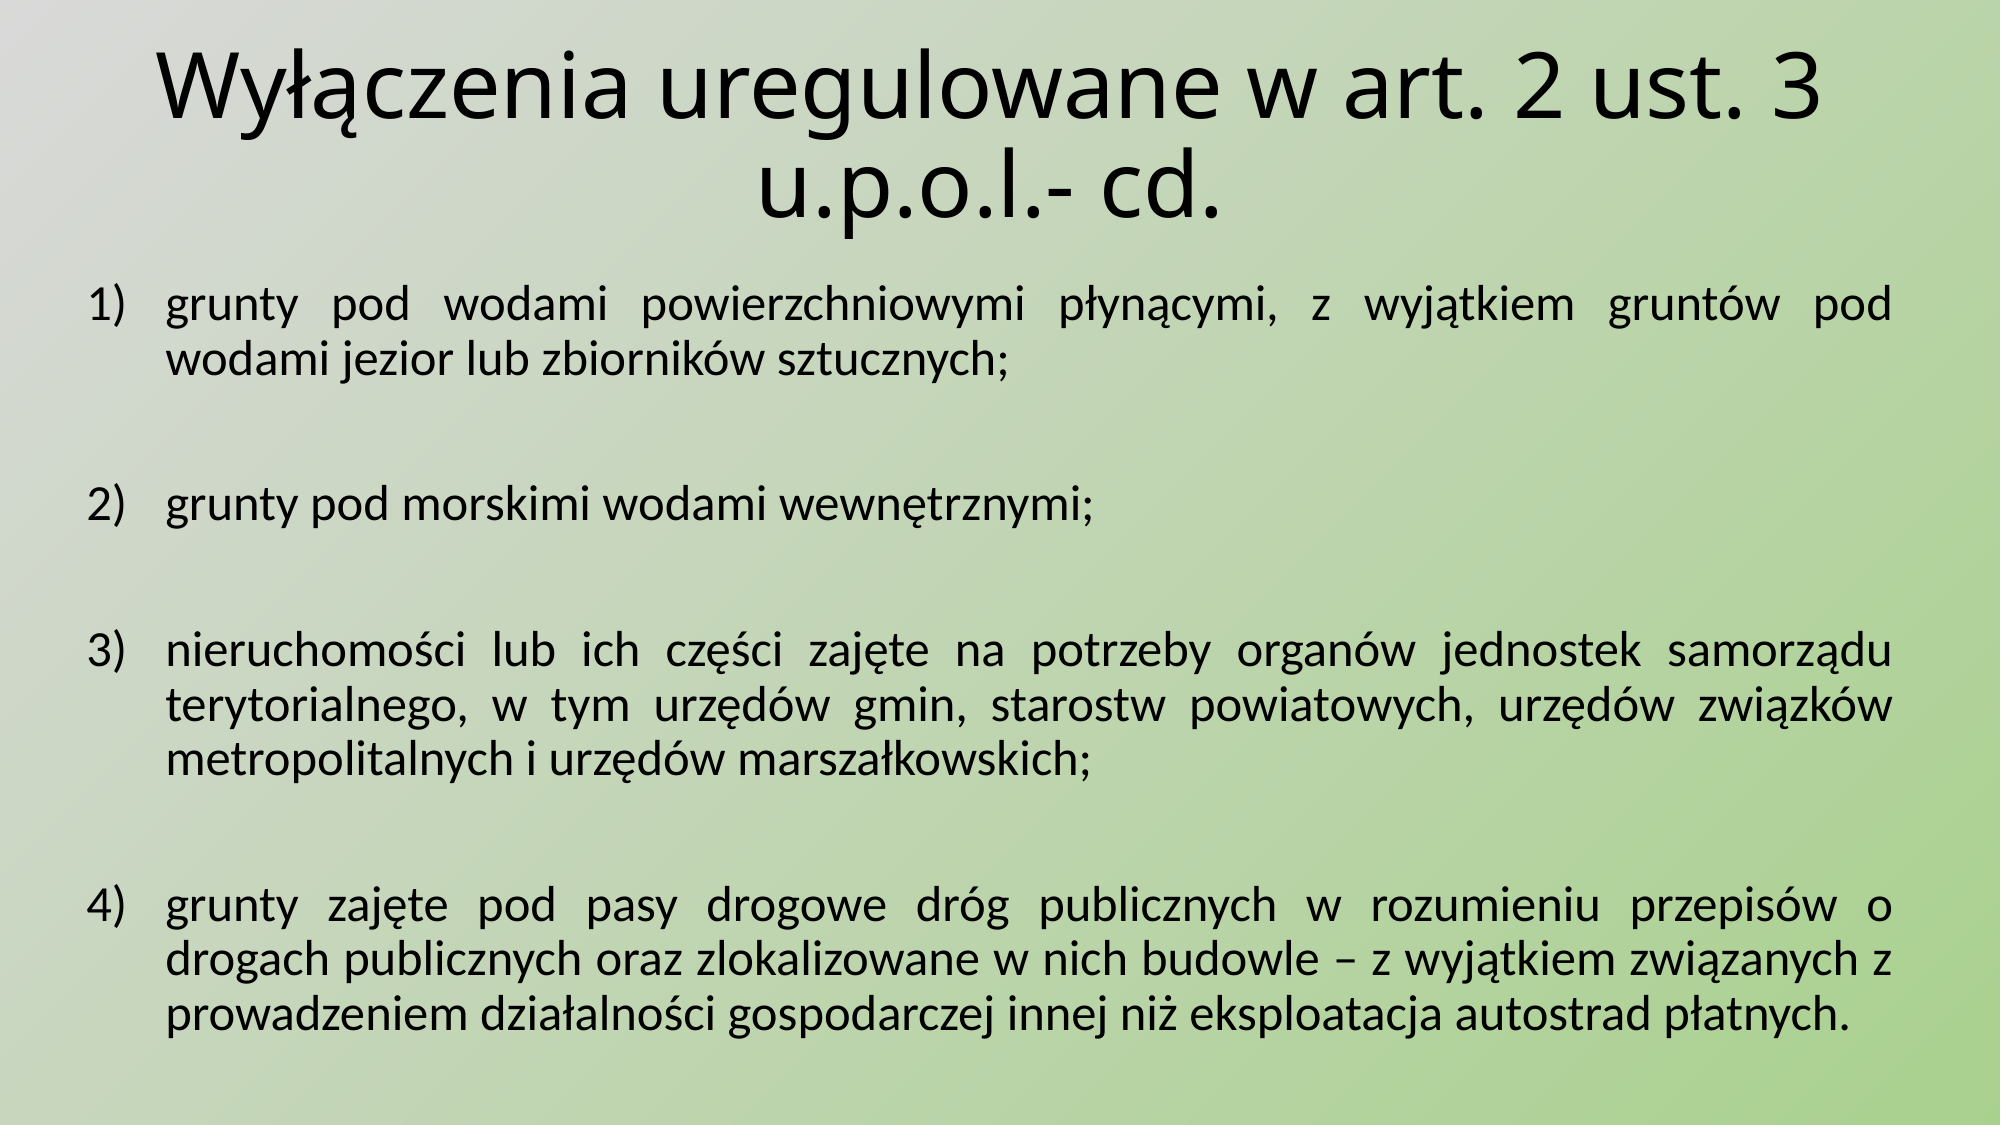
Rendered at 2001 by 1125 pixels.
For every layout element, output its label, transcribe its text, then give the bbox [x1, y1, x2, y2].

list grunty pod wodami powierzchniowymi płynącymi, z wyjątkiem gruntów pod wodami jezior lub zbiorników sztucznych; grunty pod morskimi wodami wewnętrznymi; nieruchomości lub ich części zajęte na potrzeby organów jednostek samorządu terytorialnego, w tym urzędów gmin, starostw powiatowych, urzędów związków metropolitalnych i urzędów marszałkowskich; grunty zajęte pod pasy drogowe dróg publicznych w rozumieniu przepisów o drogach publicznych oraz zlokalizowane w nich budowle – z wyjątkiem związanych z prowadzeniem działalności gospodarczej innej niż eksploatacja autostrad płatnych. [71, 269, 1910, 1081]
title Wyłączenia uregulowane w art. 2 ust. 3 u.p.o.l.- cd. [127, 29, 1853, 247]
